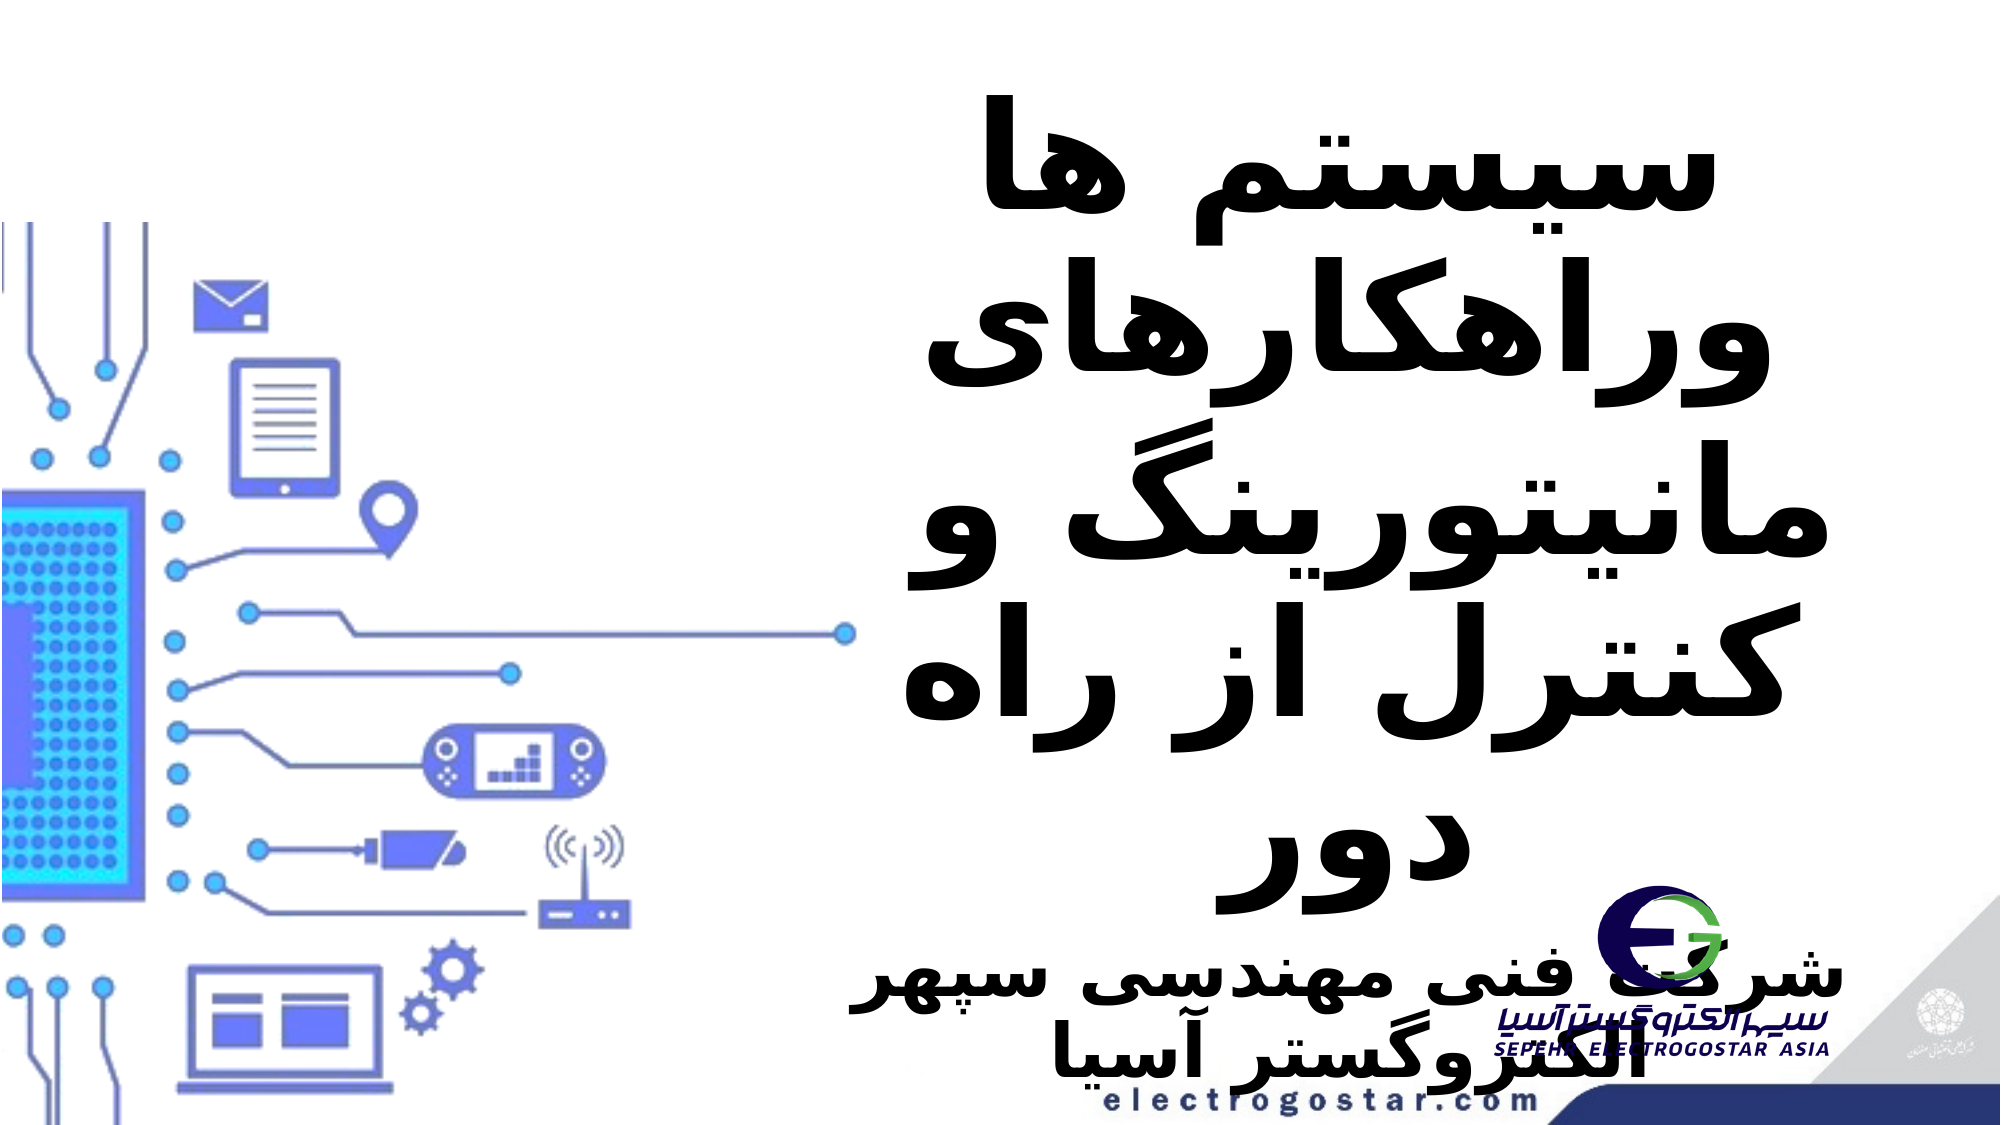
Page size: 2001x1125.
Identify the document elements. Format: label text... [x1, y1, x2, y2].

list سیستم ها وراهکارهای مانیتورینگ و کنترل از راه دور شرکت فنی مهندسی سپهر الکتروگستر آسیا [738, 72, 1960, 373]
picture [2, 222, 2000, 1125]
